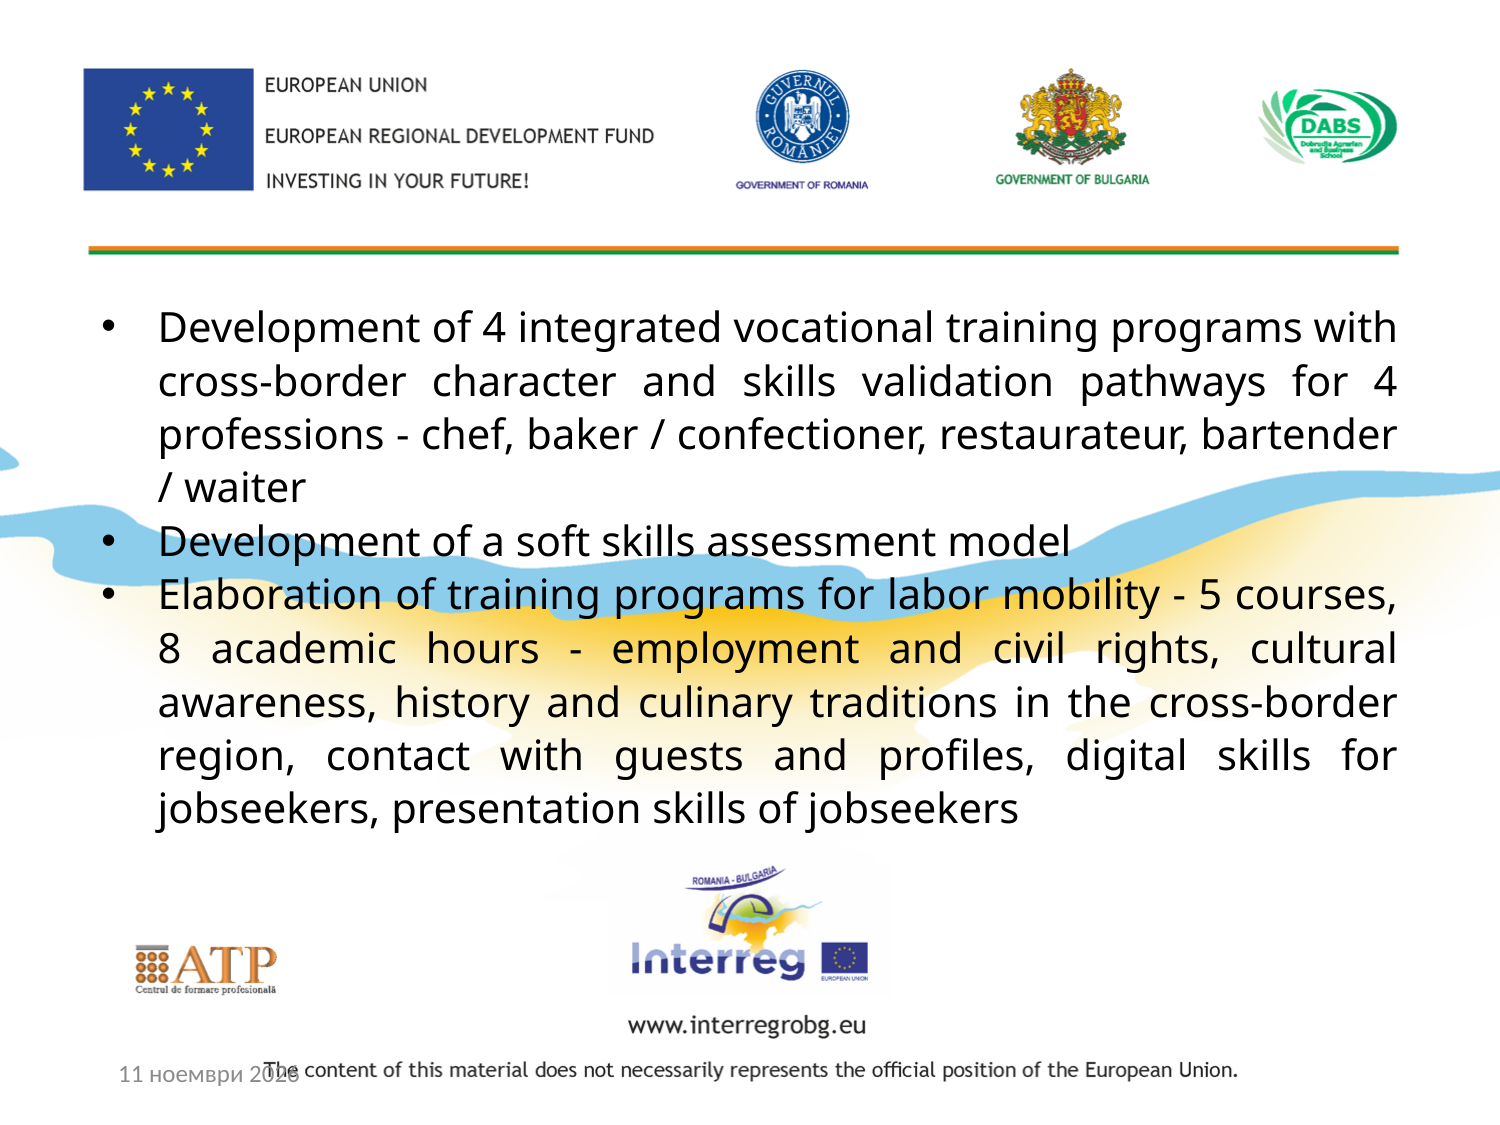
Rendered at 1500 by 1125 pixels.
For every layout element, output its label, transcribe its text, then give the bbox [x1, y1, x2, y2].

picture [0, 0, 1500, 1125]
slide_number януари 18 г [103, 1042, 441, 1103]
text_box Development of 4 integrated vocational training programs with cross-border character and skills validation pathways for 4 professions - chef, baker / confectioner, restaurateur, bartender / waiter Development of a soft skills assessment model Elaboration of training programs for labor mobility - 5 courses, 8 academic hours - employment and civil rights, cultural awareness, history and culinary traditions in the cross-border region, contact with guests and profiles, digital skills for jobseekers, presentation skills of jobseekers [86, 289, 1414, 840]
